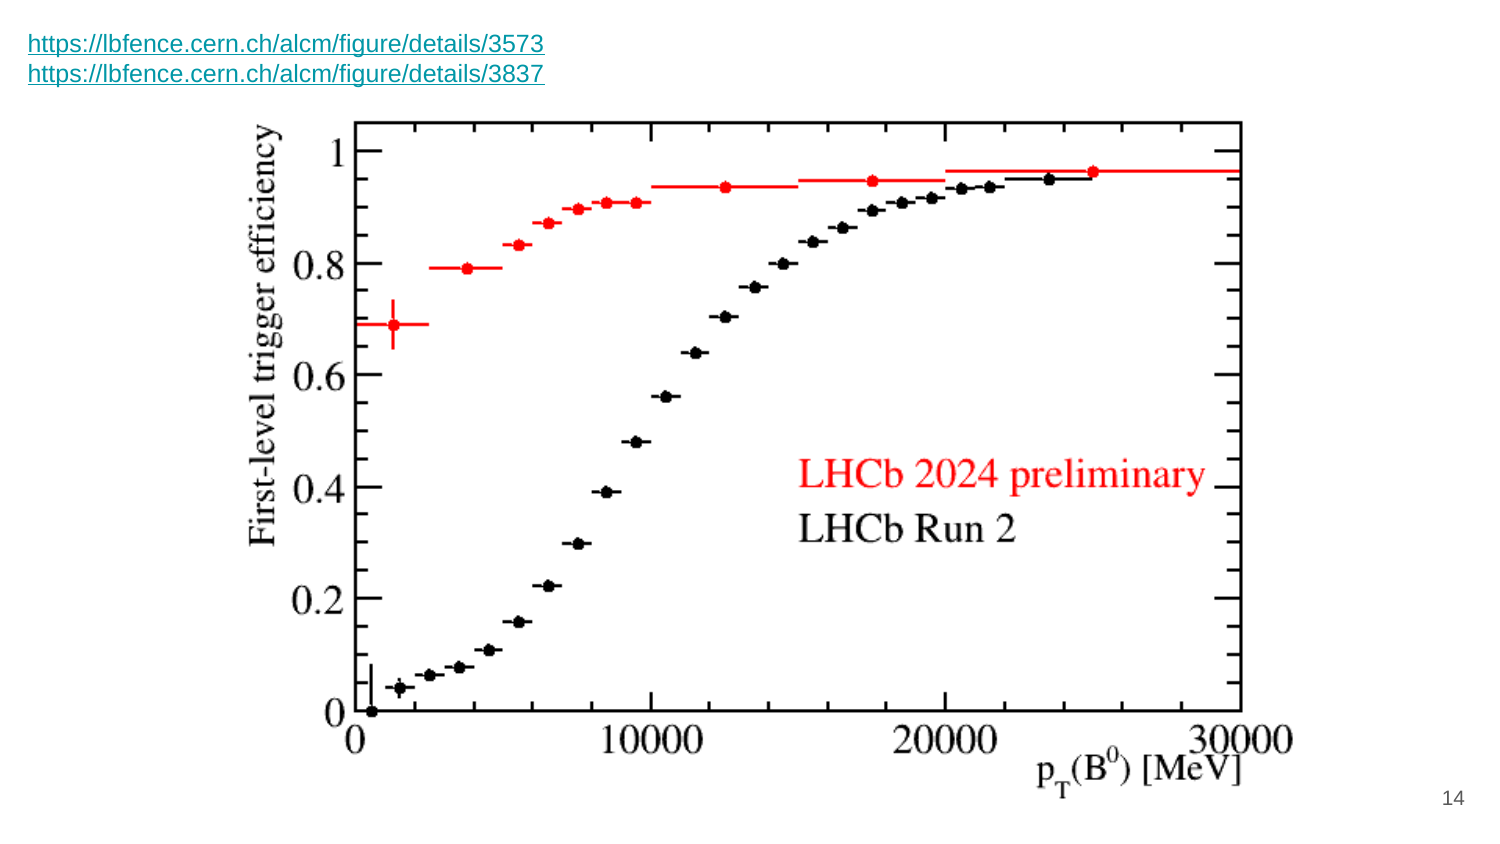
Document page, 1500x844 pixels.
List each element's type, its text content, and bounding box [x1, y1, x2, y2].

text_box https://lbfence.cern.ch/alcm/figure/details/3573 https://lbfence.cern.ch/alcm/figure/details/3837 [12, 12, 569, 103]
picture [204, 87, 1296, 830]
slide_number ‹#› [1389, 764, 1480, 830]
